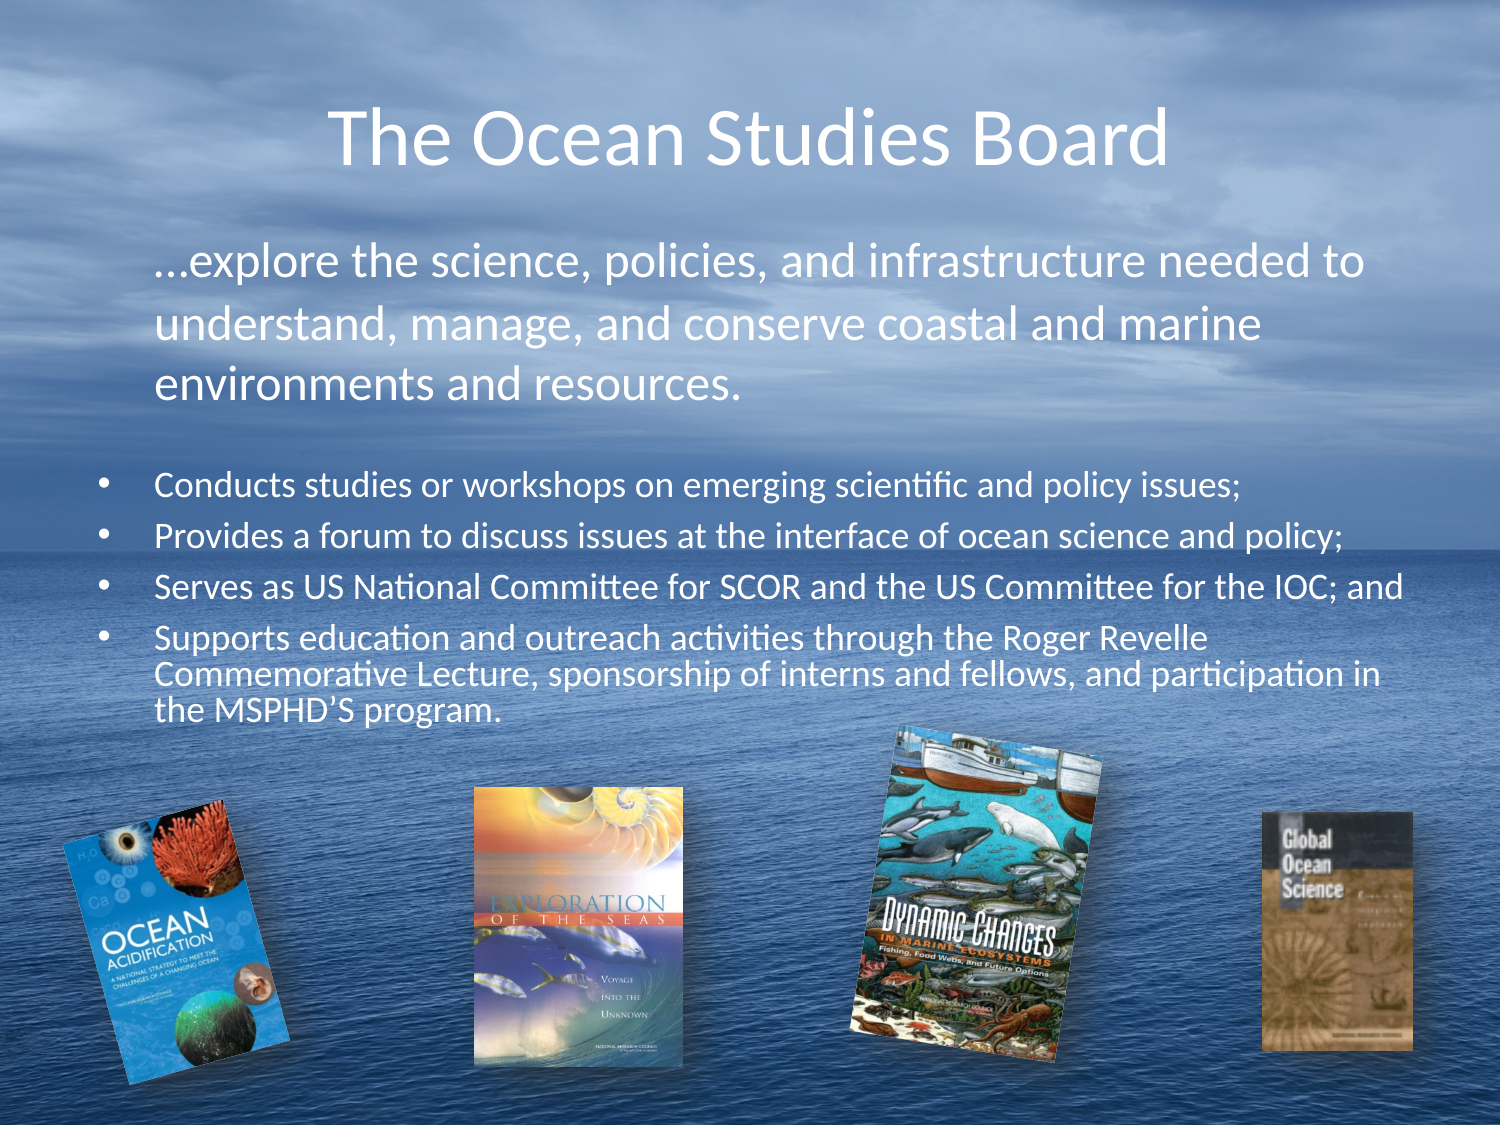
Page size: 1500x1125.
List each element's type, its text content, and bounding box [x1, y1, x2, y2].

picture [63, 800, 289, 1084]
text_box [0, 0, 1500, 1125]
picture [850, 725, 1102, 1062]
picture [474, 787, 683, 1067]
title The Ocean Studies Board [75, 38, 1425, 227]
picture [1262, 812, 1413, 1051]
list …explore the science, policies, and infrastructure needed to understand, manage, and conserve coastal and marine environments and resources. Conducts studies or workshops on emerging scientific and policy issues; Provides a forum to discuss issues at the interface of ocean science and policy; Serves as US National Committee for SCOR and the US Committee for the IOC; and Supports education and outreach activities through the Roger Revelle Commemorative Lecture, sponsorship of interns and fellows, and participation in the MSPHD’S program. [82, 203, 1429, 991]
